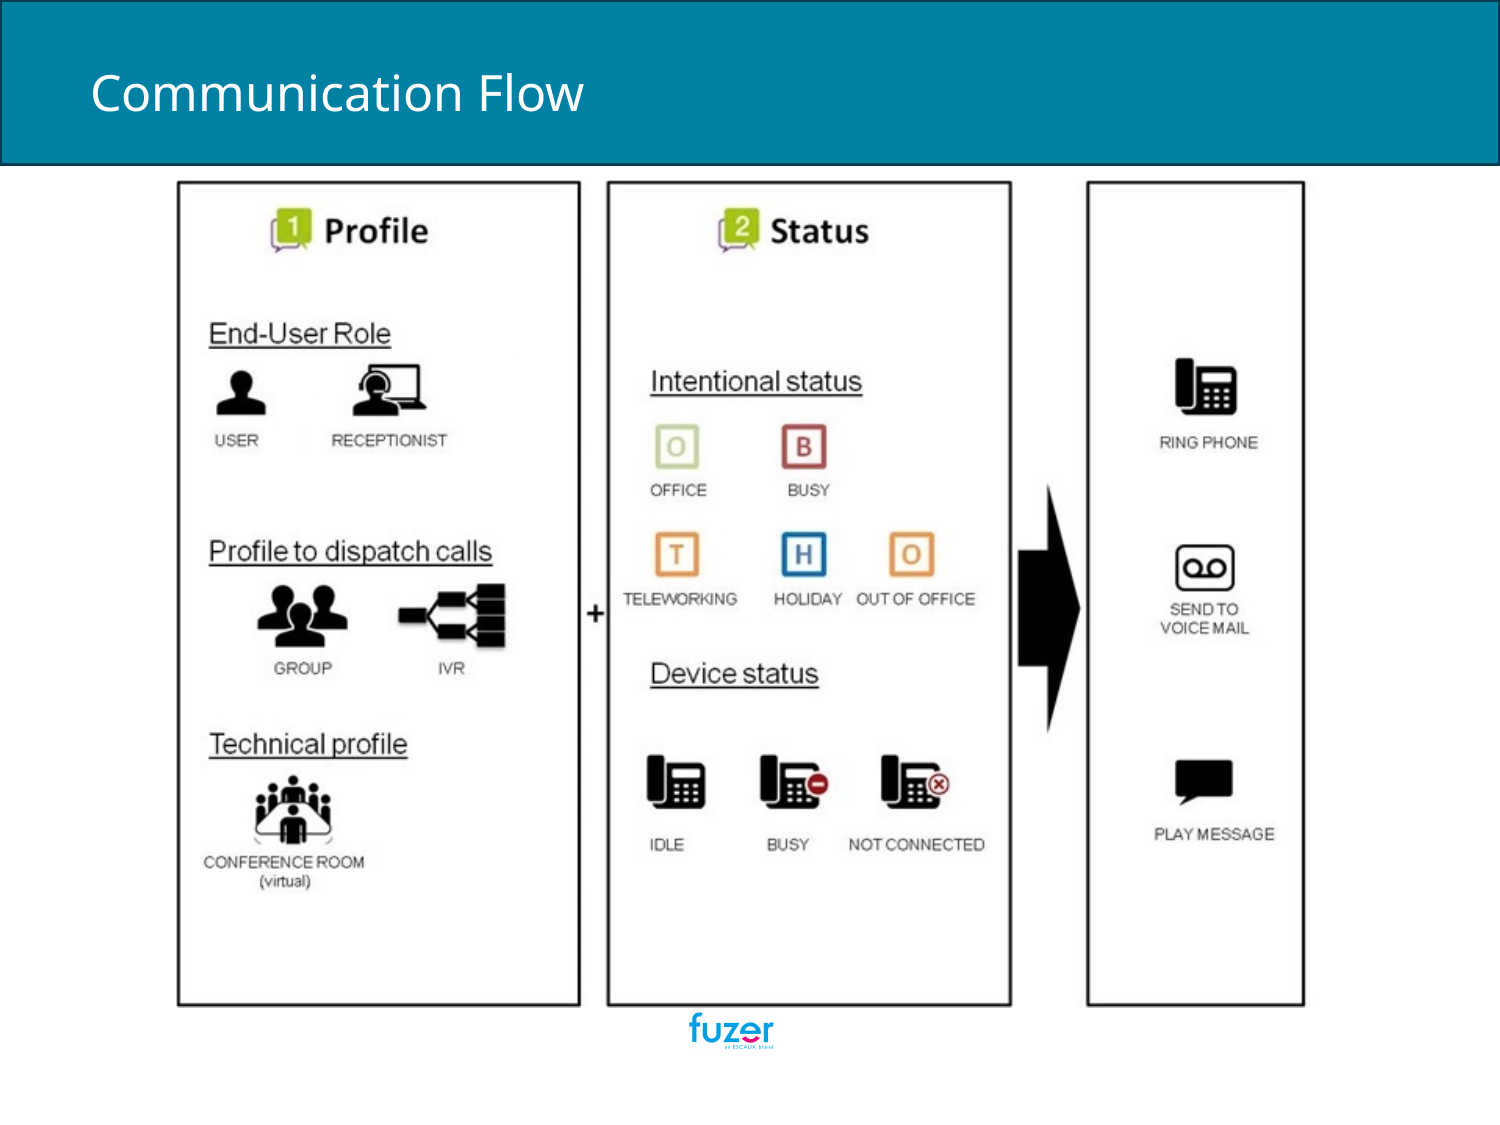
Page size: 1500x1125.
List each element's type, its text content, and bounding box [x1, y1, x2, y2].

picture [176, 180, 1324, 1008]
picture [689, 1012, 774, 1049]
title Communication Flow [75, 27, 1425, 137]
picture [689, 1012, 695, 1022]
